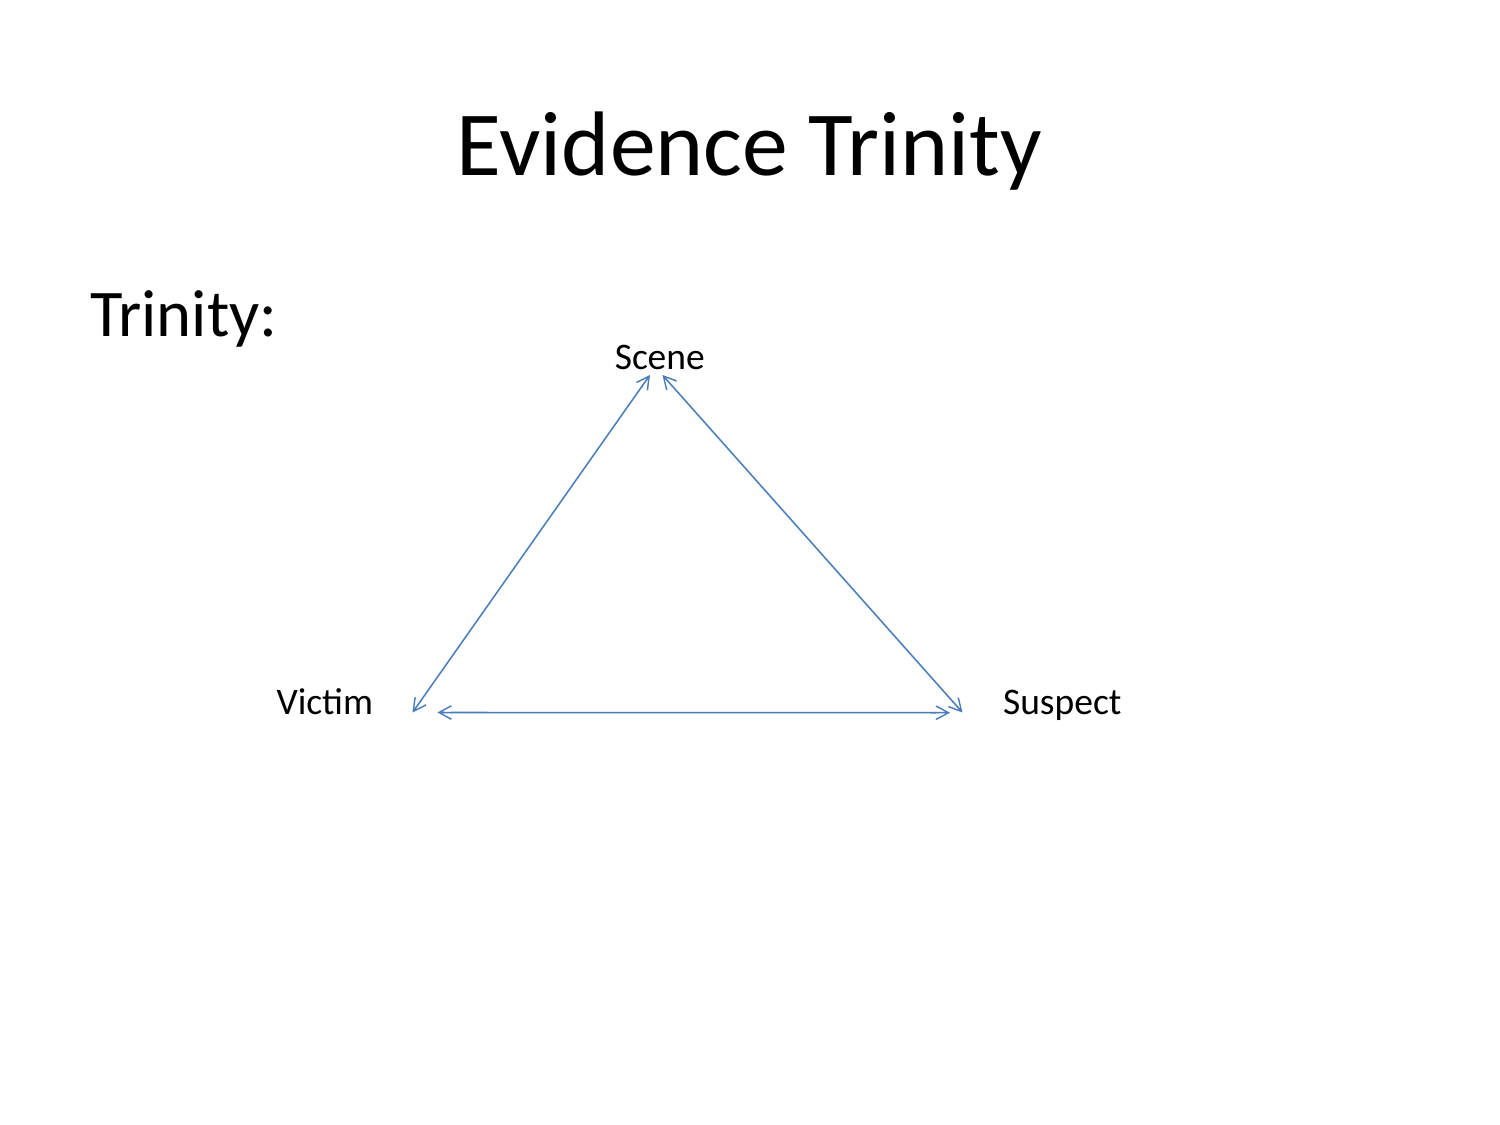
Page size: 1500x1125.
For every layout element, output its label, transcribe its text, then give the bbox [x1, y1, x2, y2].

title Evidence Trinity [75, 45, 1425, 233]
text_box Victim [248, 660, 402, 739]
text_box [362, 424, 638, 663]
text_box Suspect [973, 648, 1152, 752]
text_box Scene [599, 324, 750, 385]
list Trinity: [75, 262, 1425, 1005]
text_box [643, 393, 982, 694]
